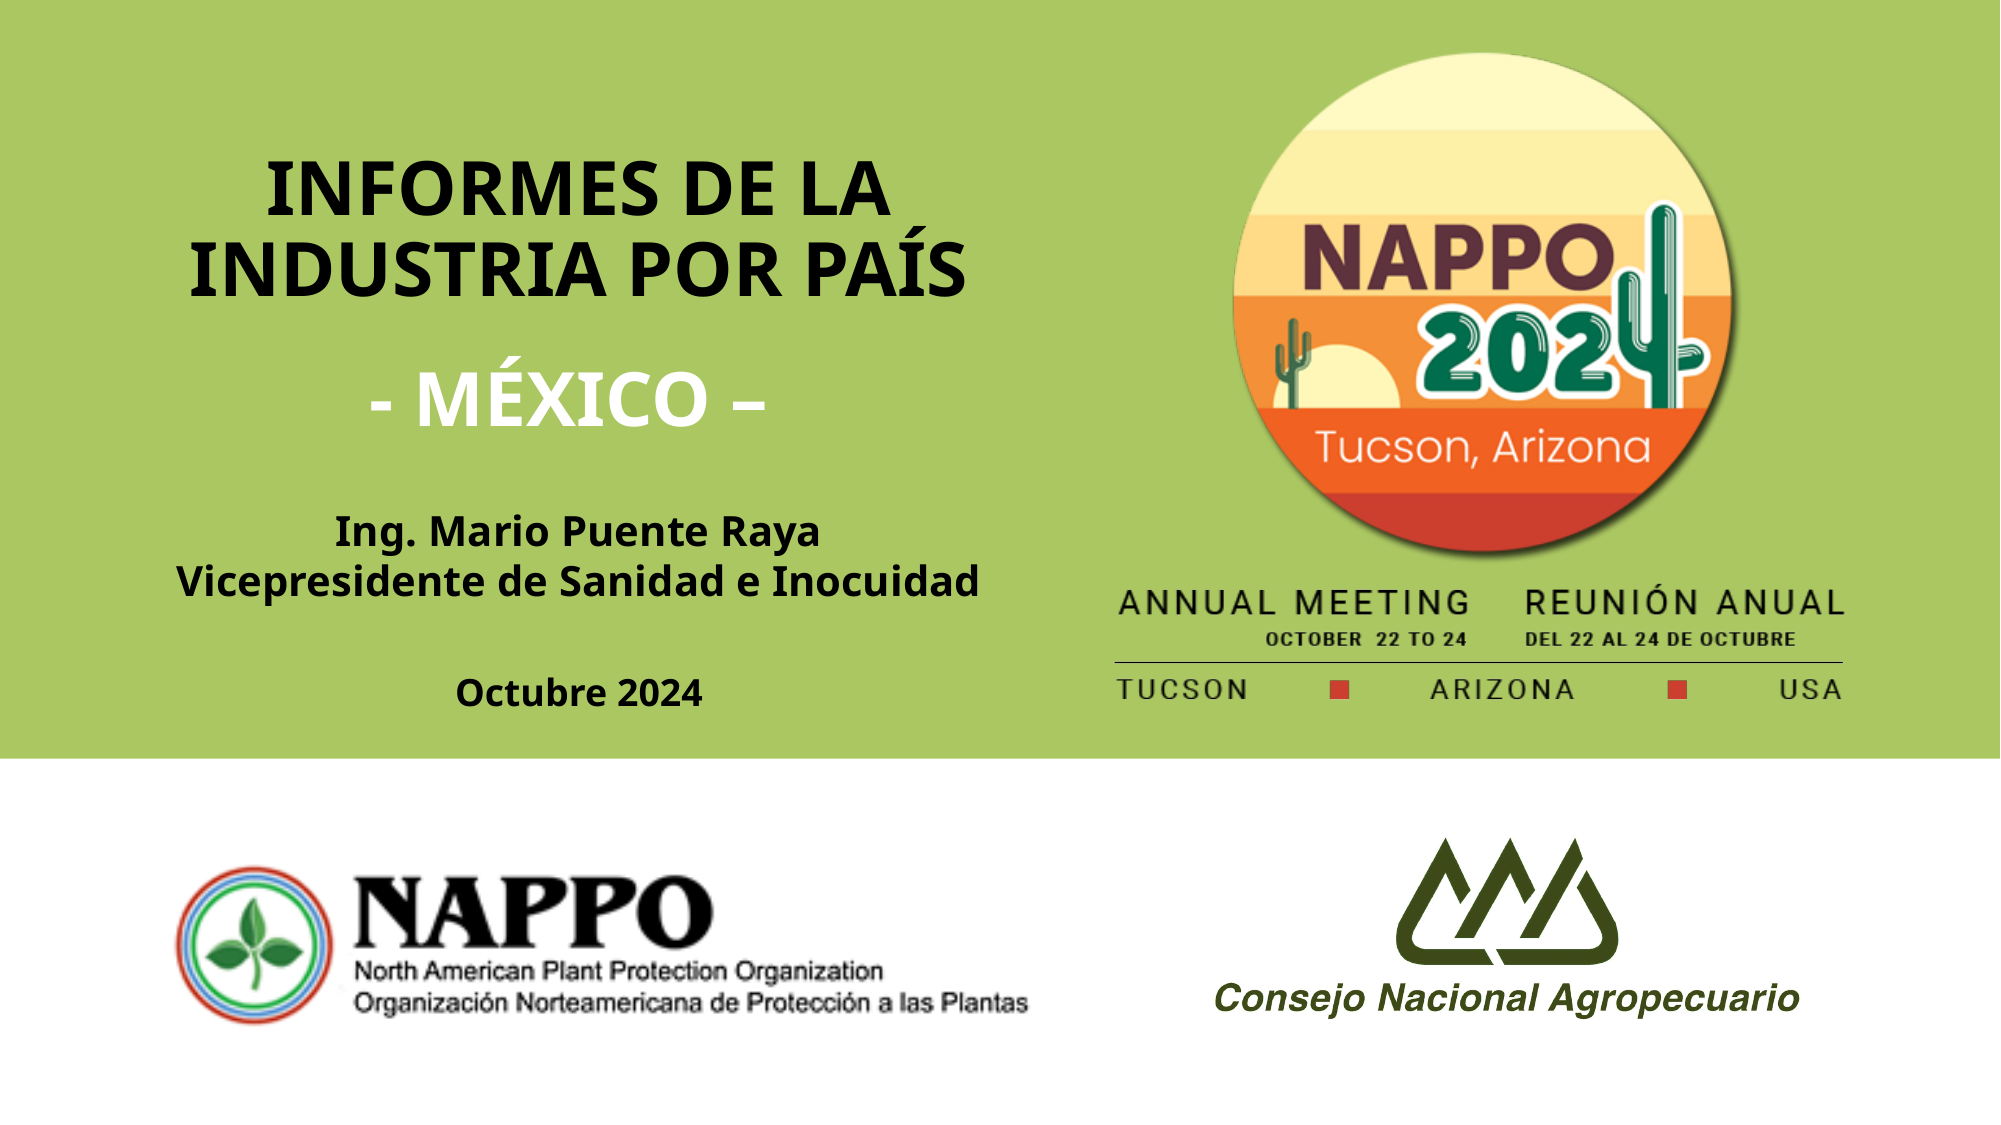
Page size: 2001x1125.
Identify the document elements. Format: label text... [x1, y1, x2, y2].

picture [169, 850, 1054, 1033]
text_box [0, 0, 2000, 760]
picture [1080, 14, 1865, 734]
text_box Octubre 2024 [440, 661, 719, 722]
text_box INFORMES DE LA INDUSTRIA POR PAÍS - MÉXICO – [135, 98, 1023, 451]
text_box Ing. Mario Puente Raya Vicepresidente de Sanidad e Inocuidad [144, 497, 1014, 613]
picture [1200, 817, 1810, 1033]
